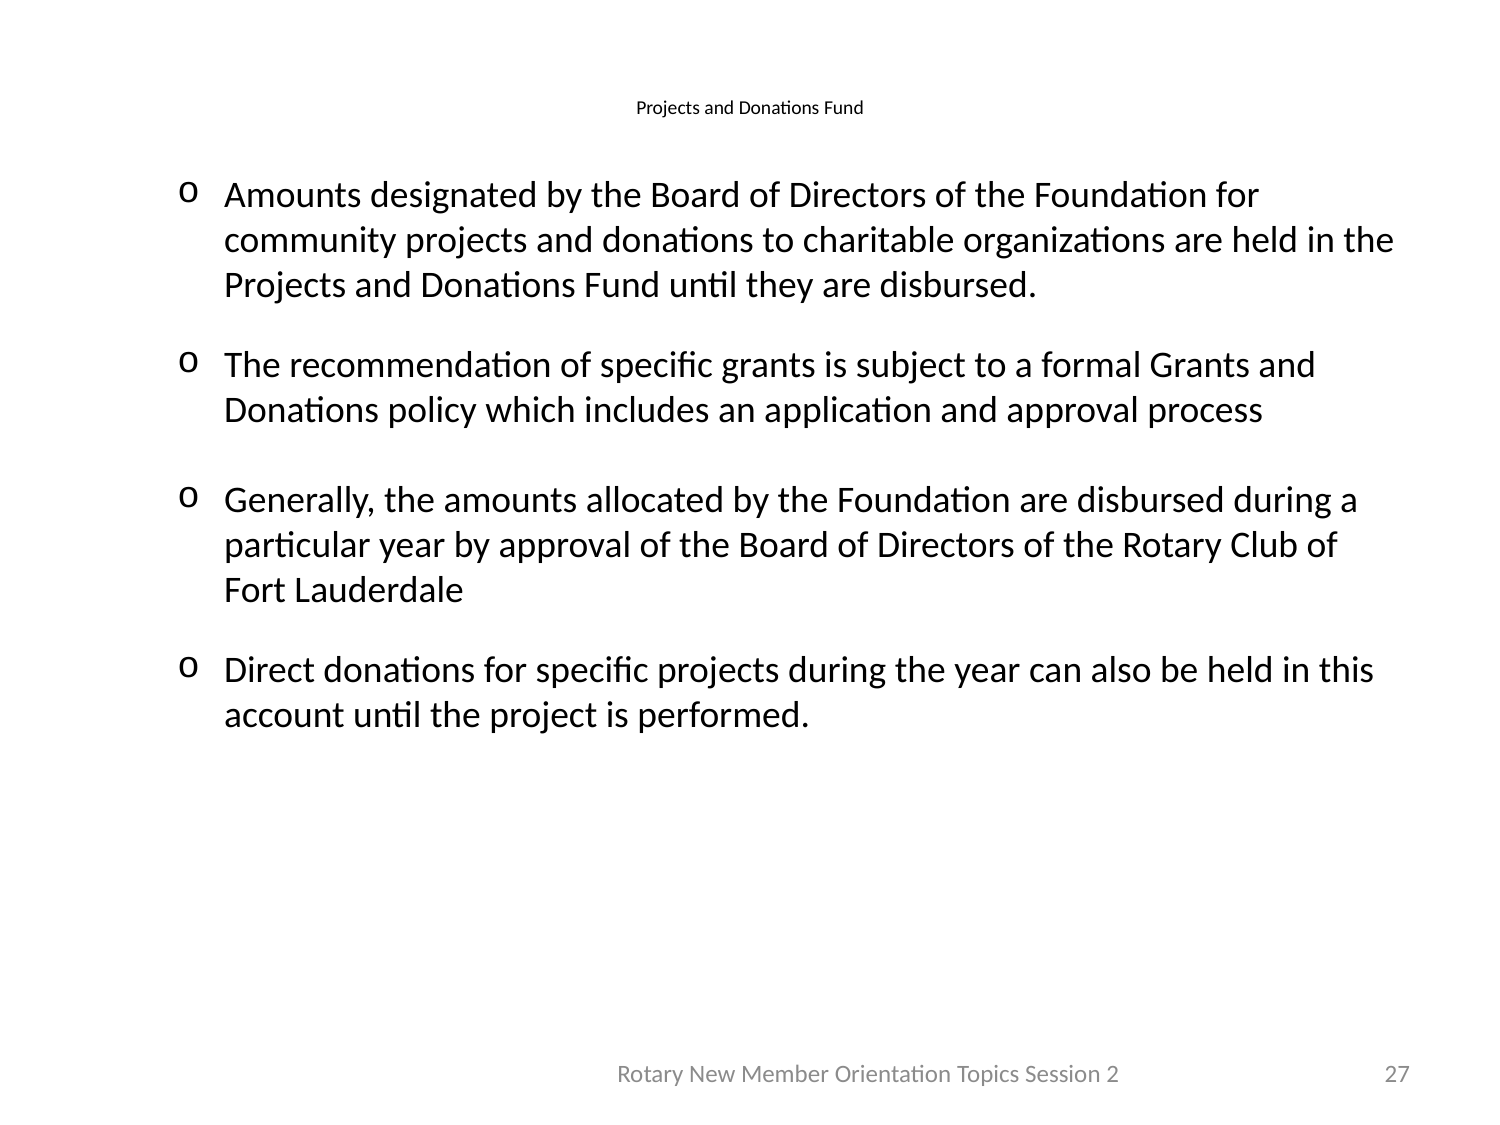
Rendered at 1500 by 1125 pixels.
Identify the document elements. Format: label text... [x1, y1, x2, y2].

text_box Amounts designated by the Board of Directors of the Foundation for community projects and donations to charitable organizations are held in the Projects and Donations Fund until they are disbursed. The recommendation of specific grants is subject to a formal Grants and Donations policy which includes an application and approval process Generally, the amounts allocated by the Foundation are disbursed during a particular year by approval of the Board of Directors of the Rotary Club of Fort Lauderdale Direct donations for specific projects during the year can also be held in this account until the project is performed. [87, 162, 1413, 778]
slide_number 27 [1074, 1042, 1425, 1103]
footer Rotary New Member Orientation Topics Session 2 [512, 1042, 1074, 1103]
title Projects and Donations Fund [75, 87, 1425, 150]
